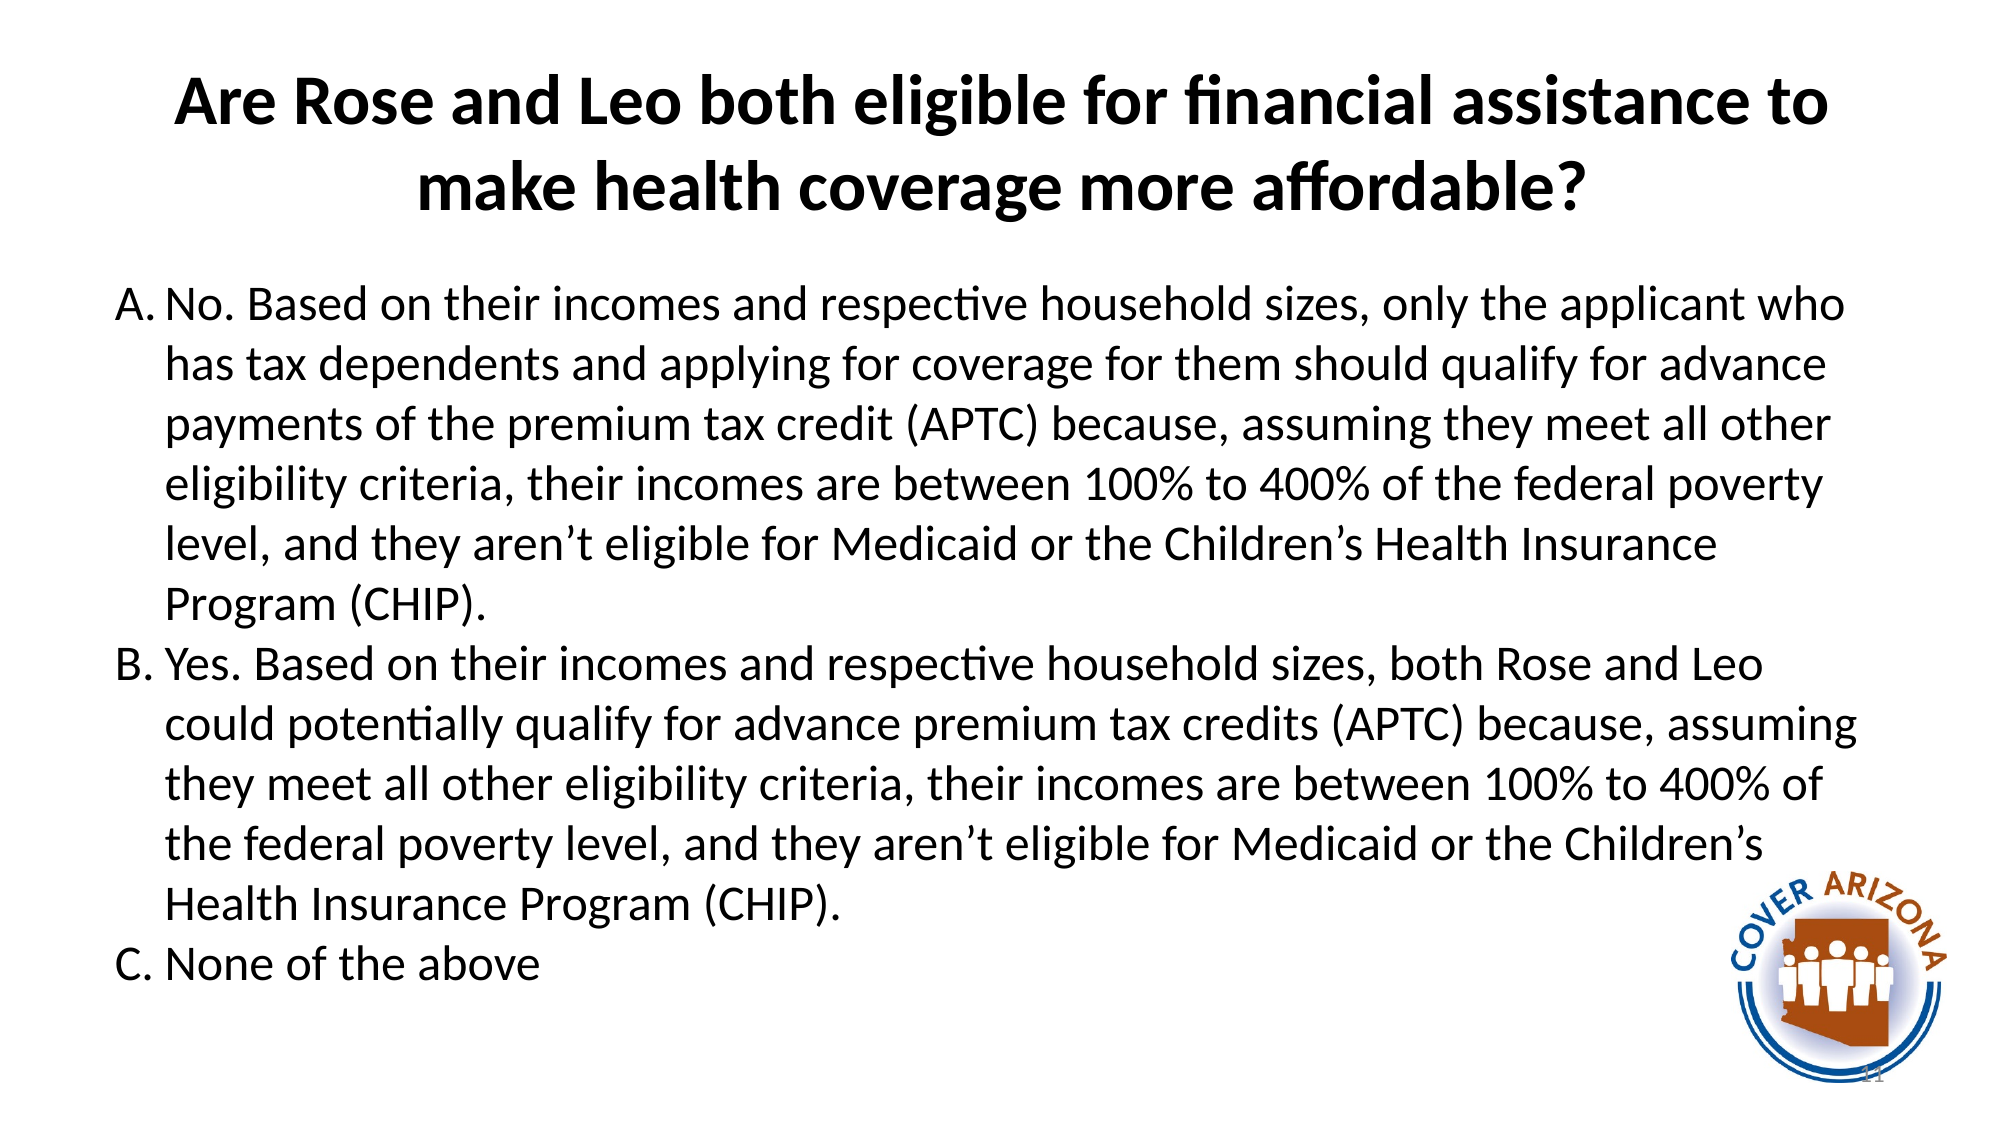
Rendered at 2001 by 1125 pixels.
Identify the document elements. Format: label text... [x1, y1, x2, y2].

list No. Based on their incomes and respective household sizes, only the applicant who has tax dependents and applying for coverage for them should qualify for advance payments of the premium tax credit (APTC) because, assuming they meet all other eligibility criteria, their incomes are between 100% to 400% of the federal poverty level, and they aren’t eligible for Medicaid or the Children’s Health Insurance Program (CHIP). Yes. Based on their incomes and respective household sizes, both Rose and Leo could potentially qualify for advance premium tax credits (APTC) because, assuming they meet all other eligibility criteria, their incomes are between 100% to 400% of the federal poverty level, and they aren’t eligible for Medicaid or the Children’s Health Insurance Program (CHIP). None of the above [99, 262, 1900, 1005]
title Are Rose and Leo both eligible for financial assistance to make health coverage more affordable? [102, 45, 1903, 233]
slide_number 11 [1433, 1042, 1900, 1103]
picture [1731, 871, 1947, 1083]
